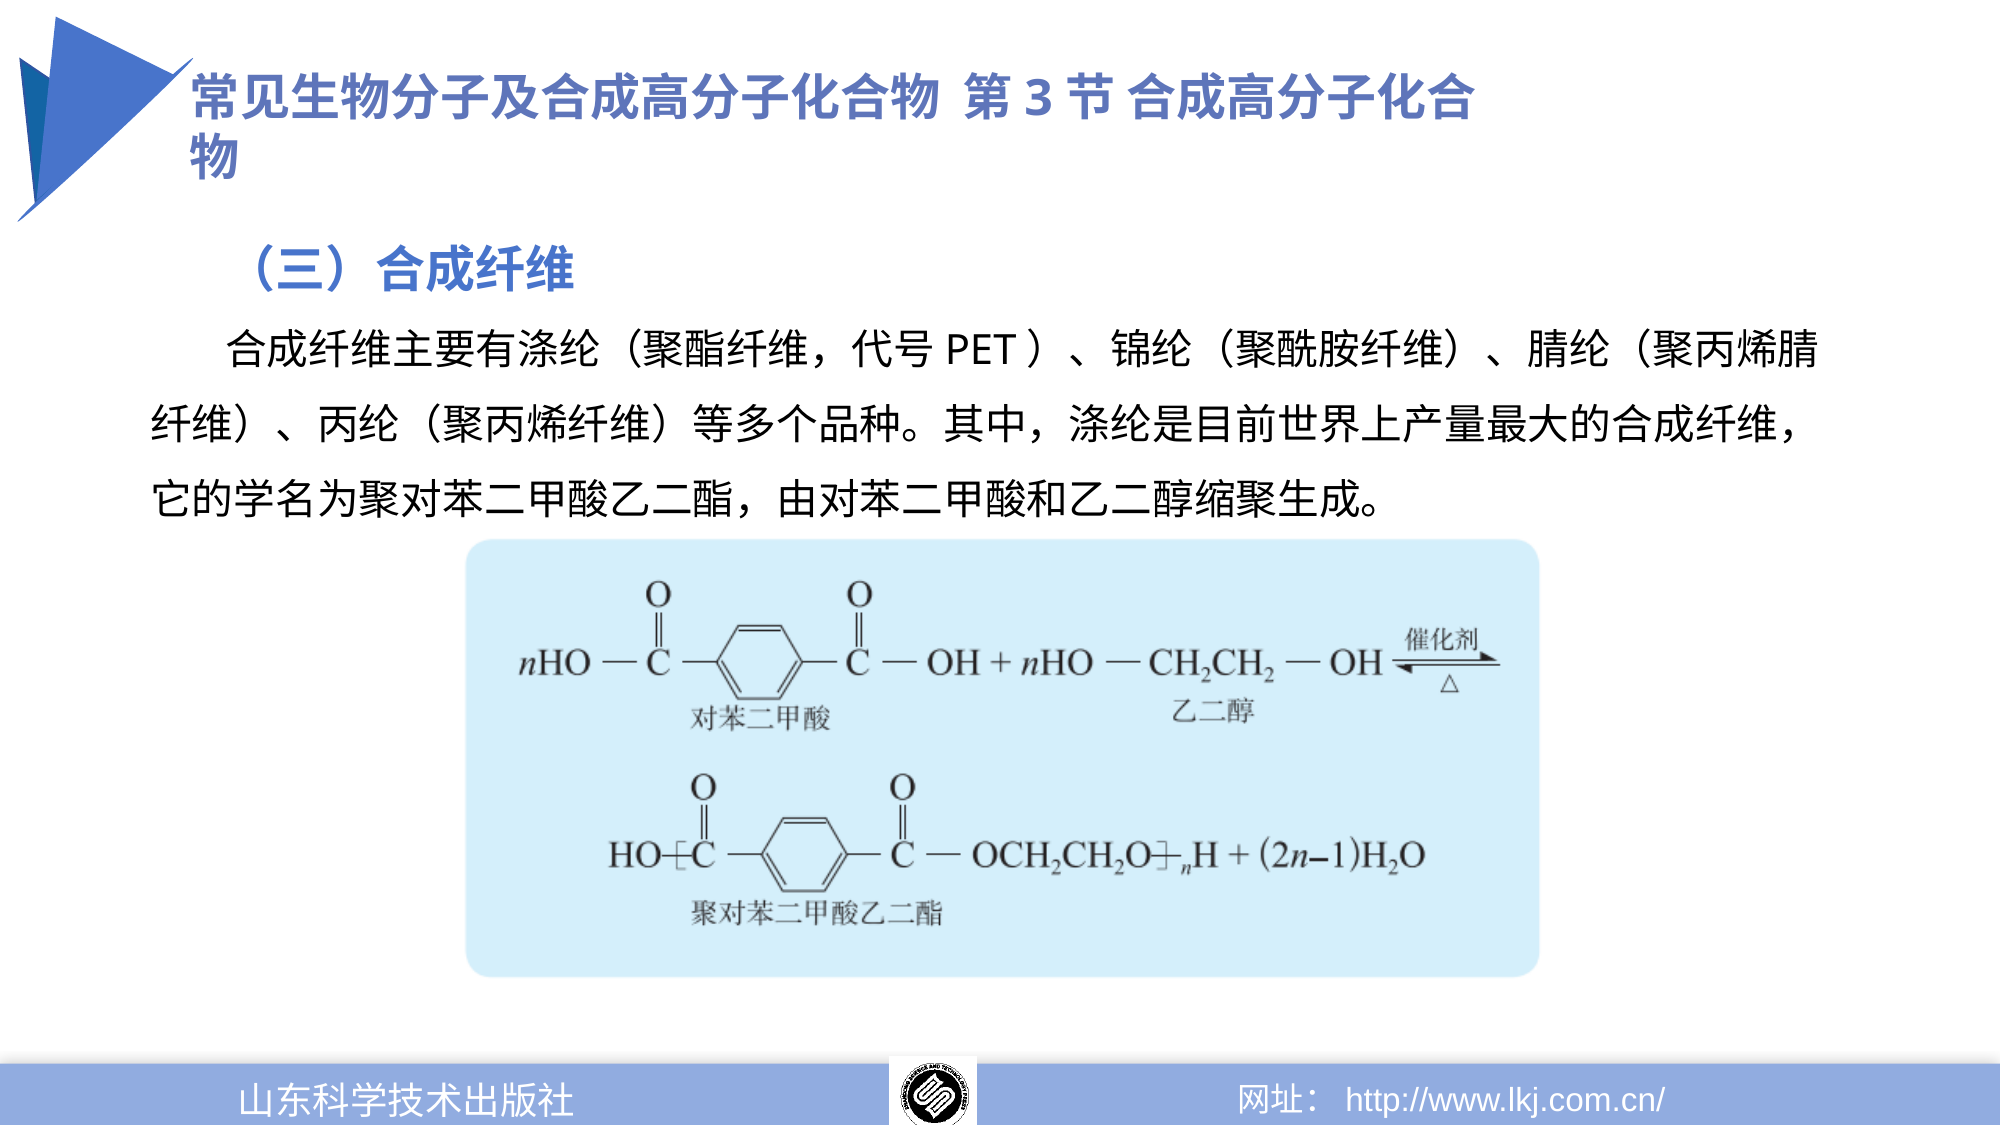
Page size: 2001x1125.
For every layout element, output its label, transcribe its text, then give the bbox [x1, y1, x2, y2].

text_box [978, 1062, 2000, 1125]
picture [889, 1055, 978, 1125]
text_box （三）合成纤维 合成纤维主要有涤纶（聚酯纤维，代号PET）、锦纶（聚酰胺纤维）、腈纶（聚丙烯腈纤维）、丙纶（聚丙烯纤维）等多个品种。其中，涤纶是目前世界上产量最大的合成纤维，它的学名为聚对苯二甲酸乙二酯，由对苯二甲酸和乙二醇缩聚生成。 [135, 200, 1873, 530]
picture [447, 532, 1552, 986]
text_box 山东科学技术出版社 [222, 1069, 889, 1125]
text_box 常见生物分子及合成高分子化合物 第3节 合成高分子化合物 [175, 58, 1534, 194]
text_box [0, 1062, 889, 1125]
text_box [0, 29, 226, 182]
text_box 网址：http://www.lkj.com.cn/ [1222, 1070, 1890, 1125]
